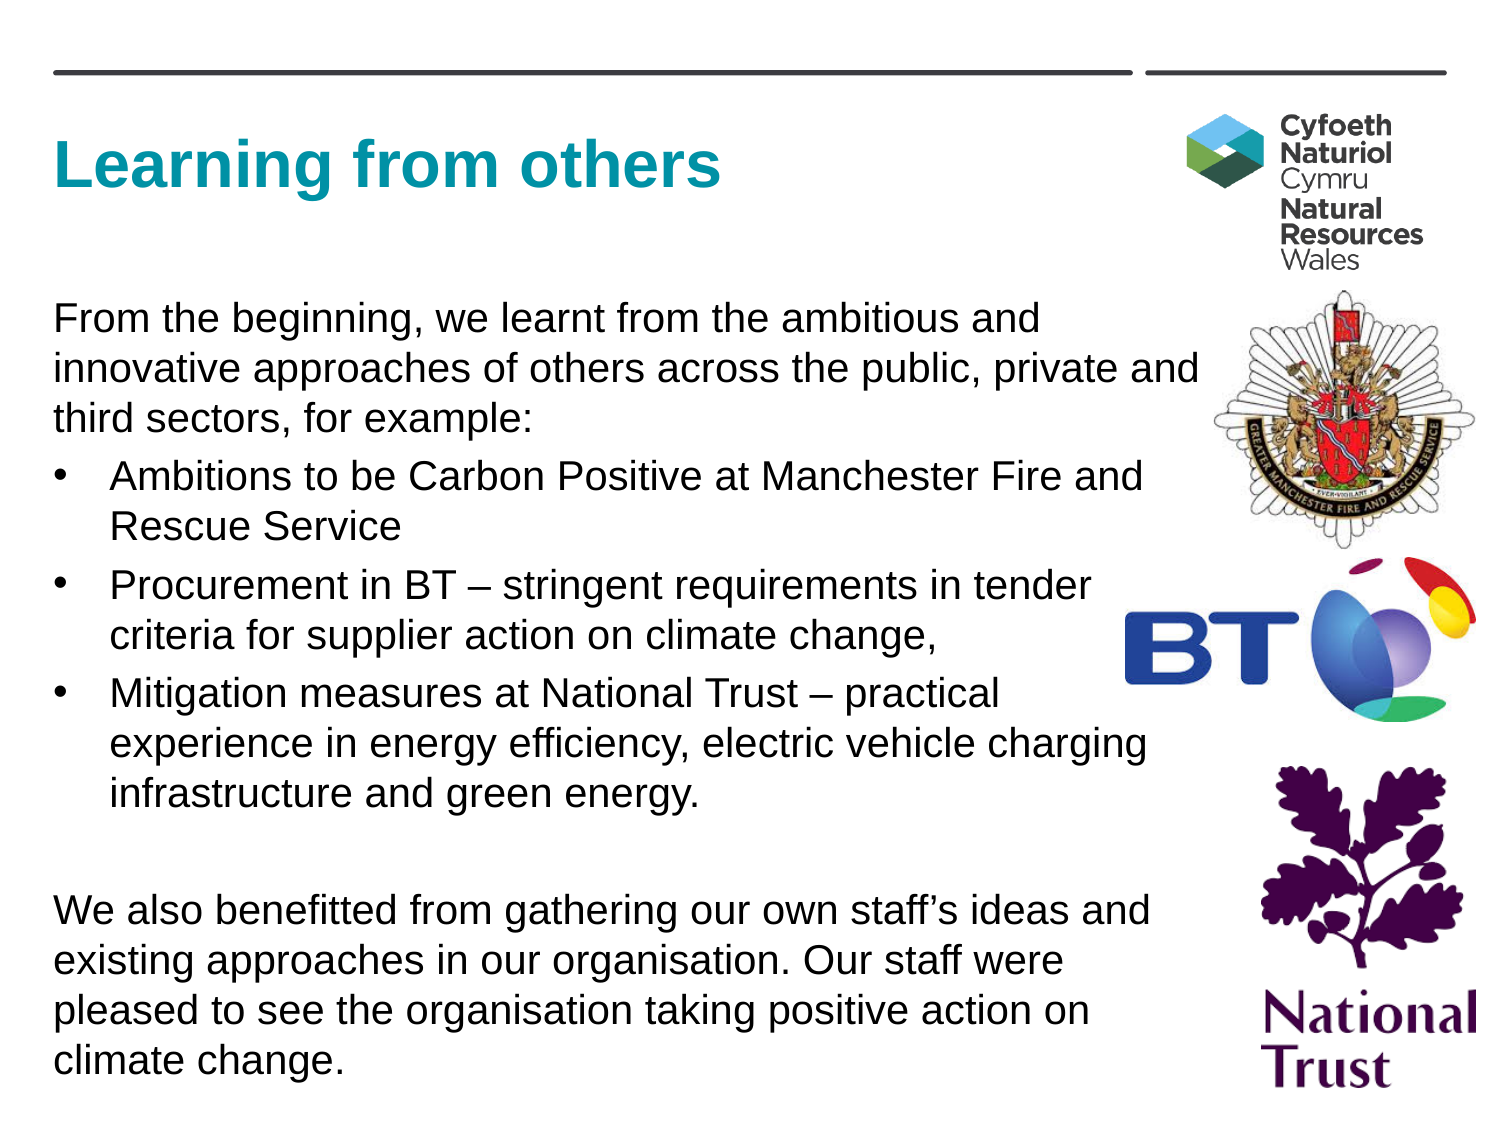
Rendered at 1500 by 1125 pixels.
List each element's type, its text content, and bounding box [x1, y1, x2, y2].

picture [1168, 95, 1441, 288]
picture [1212, 290, 1476, 551]
title Learning from others [53, 78, 1133, 244]
picture [1125, 556, 1476, 723]
picture [1261, 765, 1476, 1088]
list From the beginning, we learnt from the ambitious and innovative approaches of others across the public, private and third sectors, for example: Ambitions to be Carbon Positive at Manchester Fire and Rescue Service Procurement in BT – stringent requirements in tender criteria for supplier action on climate change, Mitigation measures at National Trust – practical experience in energy efficiency, electric vehicle charging infrastructure and green energy. We also benefitted from gathering our own staff’s ideas and existing approaches in our organisation. Our staff were pleased to see the organisation taking positive action on climate change. [53, 290, 1214, 1035]
